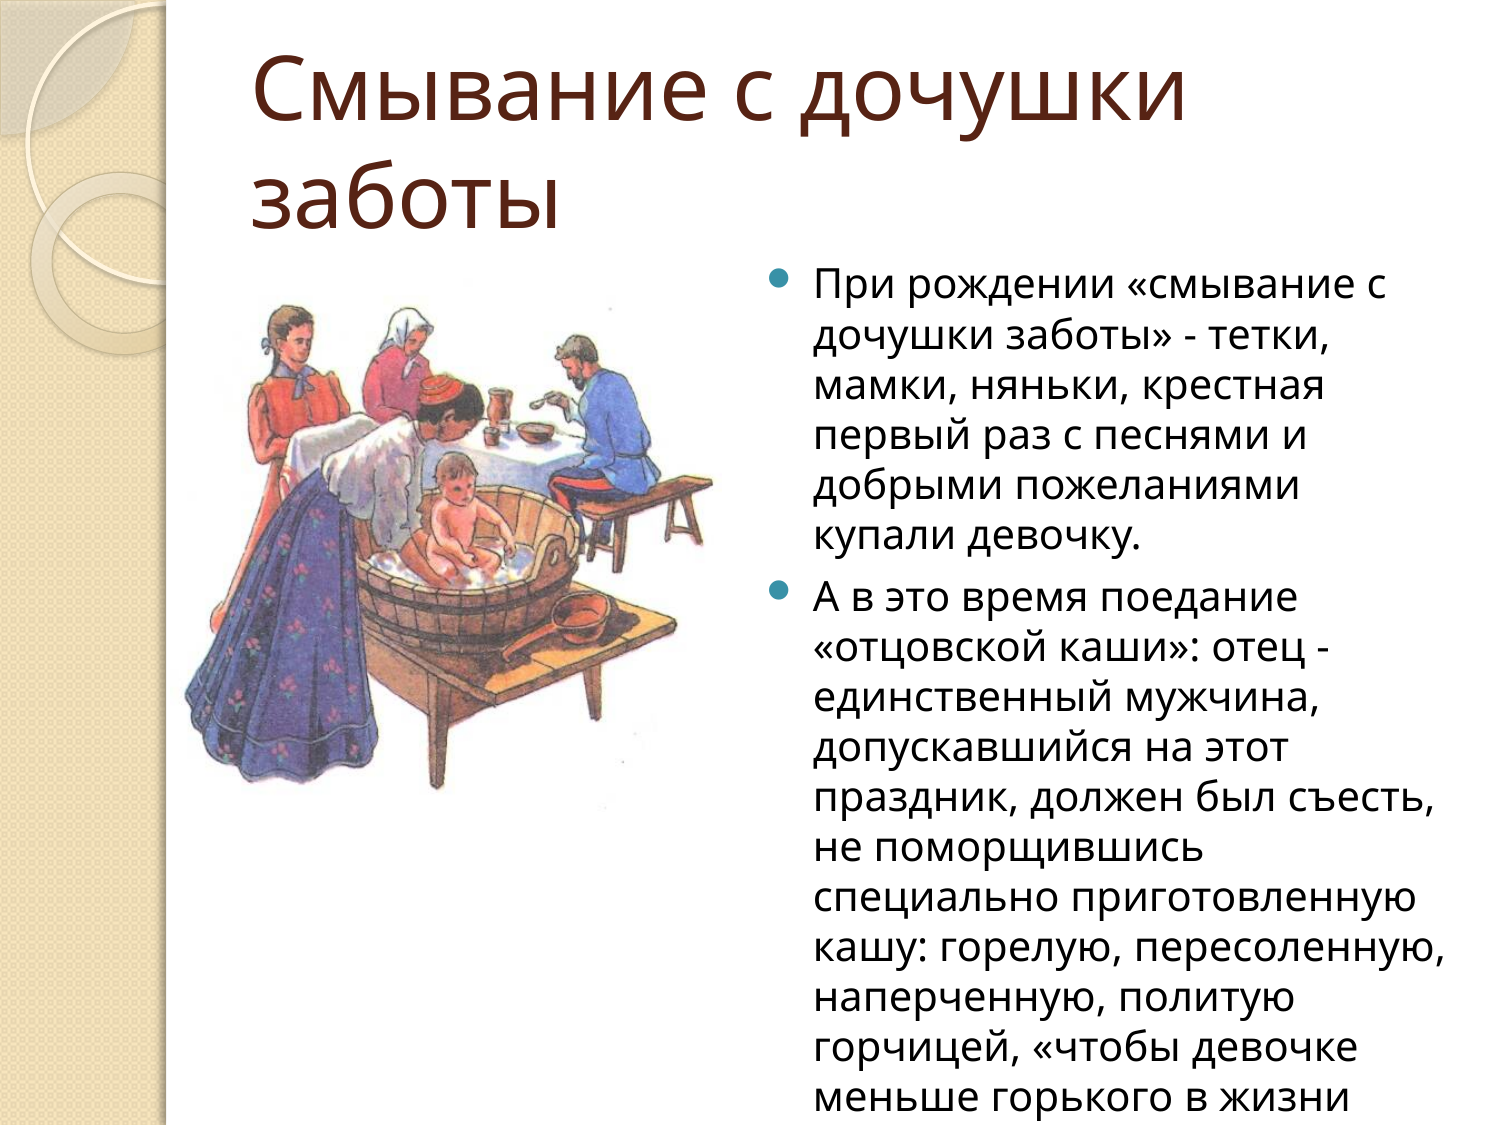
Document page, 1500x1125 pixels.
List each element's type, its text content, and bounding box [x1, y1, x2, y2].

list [170, 278, 722, 814]
list При рождении «смывание с дочушки заботы» - тетки, мамки, няньки, крестная первый раз с песнями и добрыми пожеланиями купали девочку. А в это время поедание «отцовской каши»: отец - единственный мужчина, допускавшийся на этот праздник, должен был съесть, не поморщившись специально приготовленную кашу: горелую, пересоленную, наперченную, политую горчицей, «чтобы девочке меньше горького в жизни досталось». [738, 249, 1466, 1015]
title Смывание с дочушки заботы [235, 45, 1466, 233]
